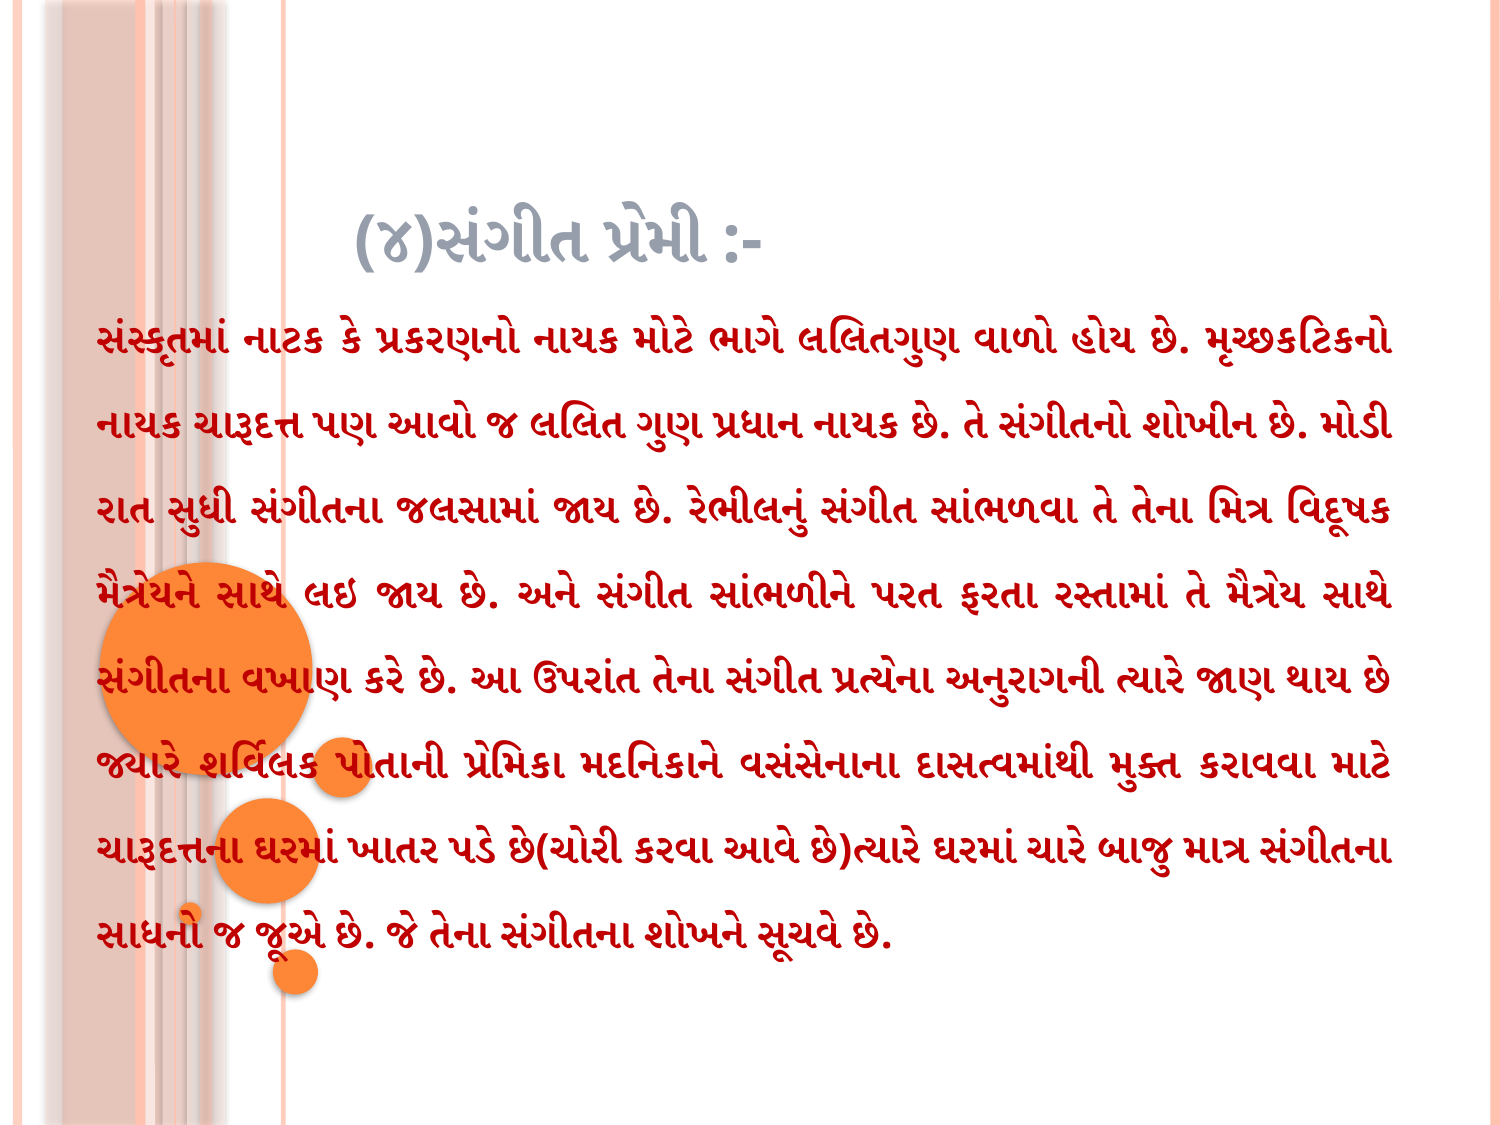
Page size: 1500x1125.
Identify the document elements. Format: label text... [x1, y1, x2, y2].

title (૪)સંગીત પ્રેમી :- [339, 128, 1067, 269]
subtitle સંસ્કૃતમાં નાટક કે પ્રકરણનો નાયક મોટે ભાગે લલિતગુણ વાળો હોય છે. મૃચ્છકટિકનો નાયક ચારૂદત્ત પણ આવો જ લલિત ગુણ પ્રધાન નાયક છે. તે સંગીતનો શોખીન છે. મોડી રાત સુધી સંગીતના જલસામાં જાય છે. રેભીલનું સંગીત સાંભળવા તે તેના મિત્ર વિદૂષક મૈત્રેયને સાથે લઇ જાય છે. અને સંગીત સાંભળીને પરત ફરતા રસ્તામાં તે મૈત્રેય સાથે સંગીતના વખાણ કરે છે. આ ઉપરાંત તેના સંગીત પ્રત્યેના અનુરાગની ત્યારે જાણ થાય છે જ્યારે શર્વિલક પોતાની પ્રેમિકા મદનિકાને વસંસેનાના દાસત્વમાંથી મુક્ત કરાવવા માટે ચારૂદત્તના ઘરમાં ખાતર પડે છે(ચોરી કરવા આવે છે)ત્યારે ઘરમાં ચારે બાજુ માત્ર સંગીતના સાધનો જ જૂએ છે. જે તેના સંગીતના શોખને સૂચવે છે. [82, 269, 1407, 1067]
